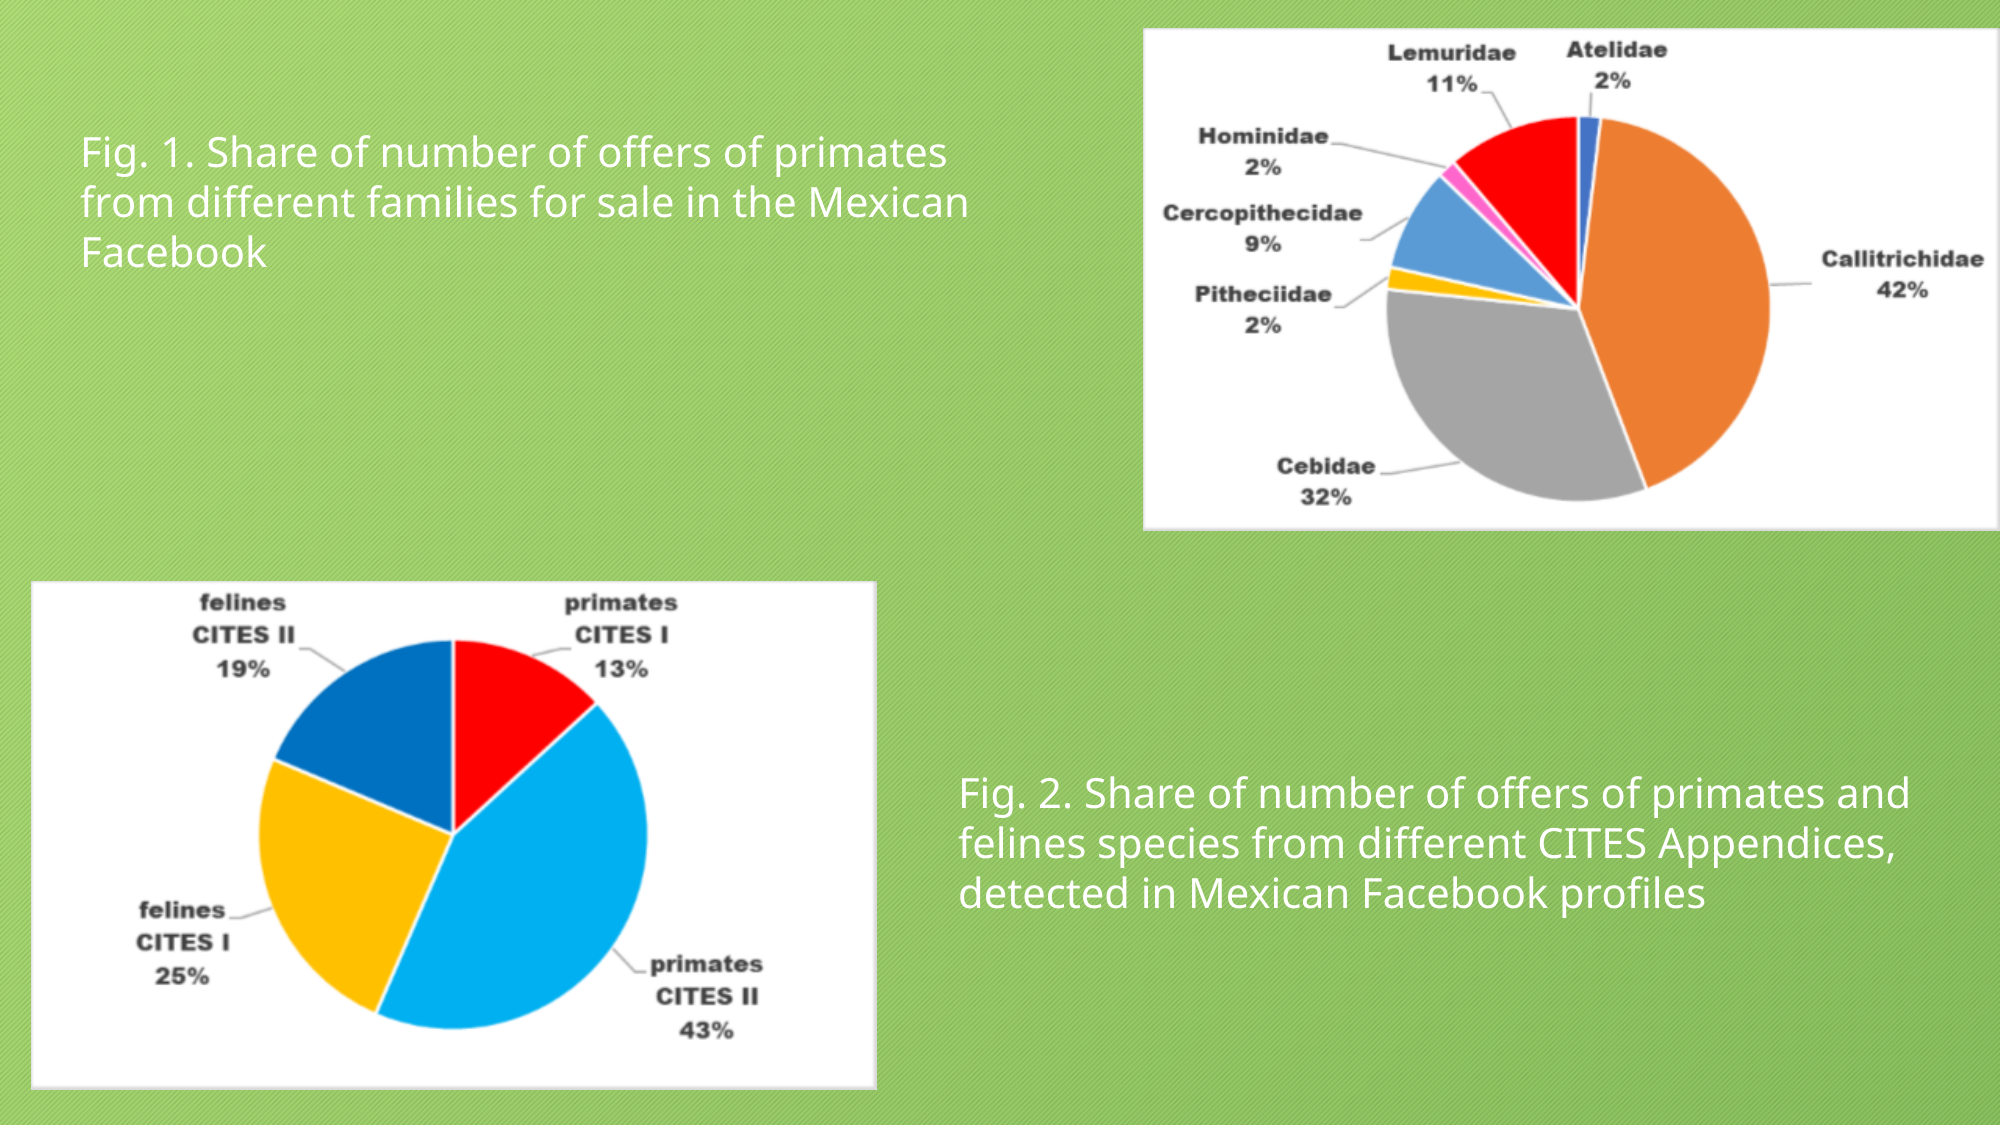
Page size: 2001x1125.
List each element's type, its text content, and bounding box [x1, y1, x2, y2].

text_box Fig. 2. Share of number of offers of primates and felines species from different CITES Appendices, detected in Mexican Facebook profiles [943, 759, 1944, 925]
picture [30, 581, 877, 1090]
picture [1143, 28, 2000, 531]
text_box Fig. 1. Share of number of offers of primates from different families for sale in the Mexican Facebook [65, 118, 1066, 328]
